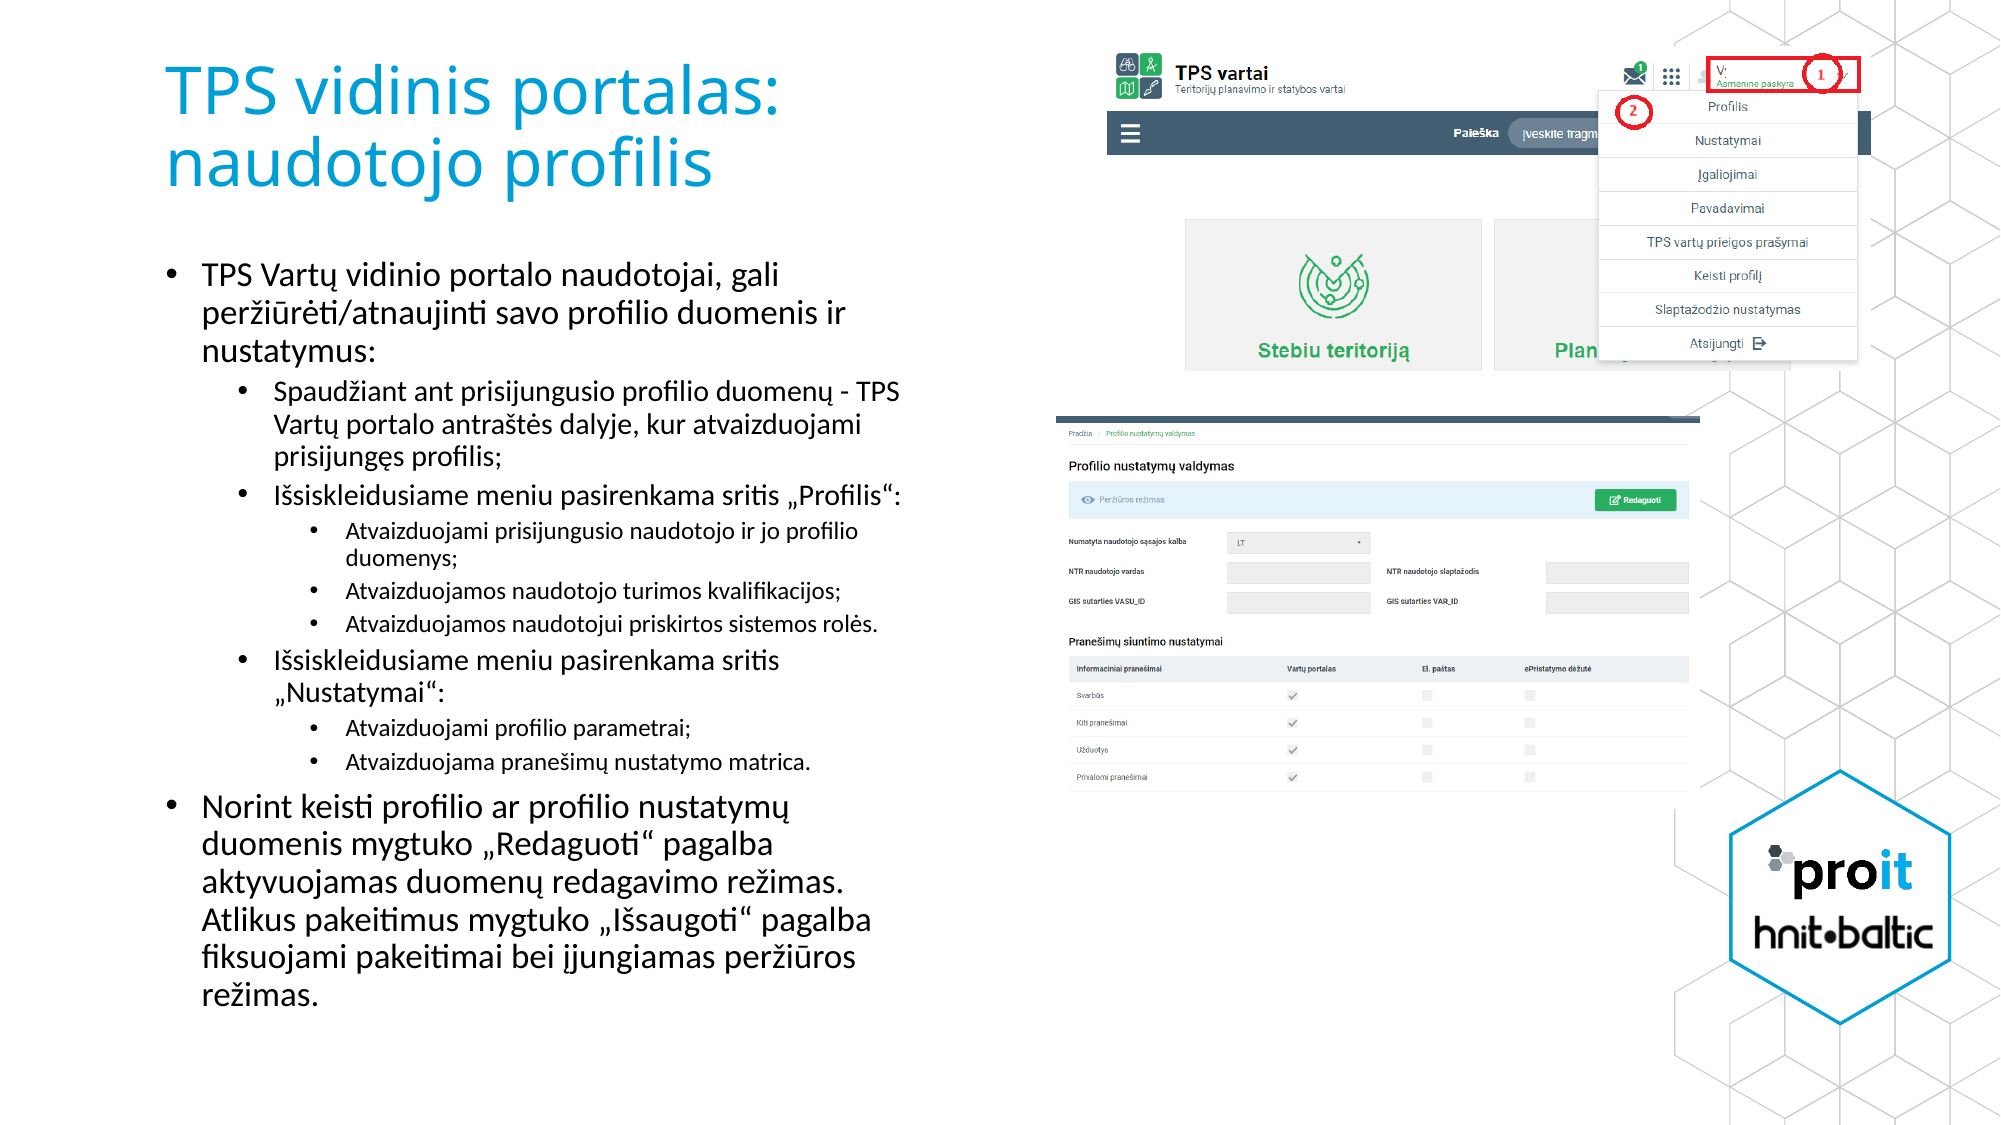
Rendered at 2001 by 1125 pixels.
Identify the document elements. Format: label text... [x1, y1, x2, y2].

title TPS vidinis portalas: naudotojo profilis [150, 49, 1040, 209]
picture [1056, 416, 1700, 809]
picture [1107, 46, 1871, 371]
list TPS Vartų vidinio portalo naudotojai, gali peržiūrėti/atnaujinti savo profilio duomenis ir nustatymus: Spaudžiant ant prisijungusio profilio duomenų - TPS Vartų portalo antraštės dalyje, kur atvaizduojami prisijungęs profilis; Išsiskleidusiame meniu pasirenkama sritis „Profilis“: Atvaizduojami prisijungusio naudotojo ir jo profilio duomenys; Atvaizduojamos naudotojo turimos kvalifikacijos; Atvaizduojamos naudotojui priskirtos sistemos rolės. Išsiskleidusiame meniu pasirenkama sritis „Nustatymai“: Atvaizduojami profilio parametrai; Atvaizduojama pranešimų nustatymo matrica. Norint keisti profilio ar profilio nustatymų duomenis mygtuko „Redaguoti“ pagalba aktyvuojamas duomenų redagavimo režimas. Atlikus pakeitimus mygtuko „Išsaugoti“ pagalba fiksuojami pakeitimai bei įjungiamas peržiūros režimas. [150, 249, 926, 1043]
picture [1754, 815, 1934, 951]
